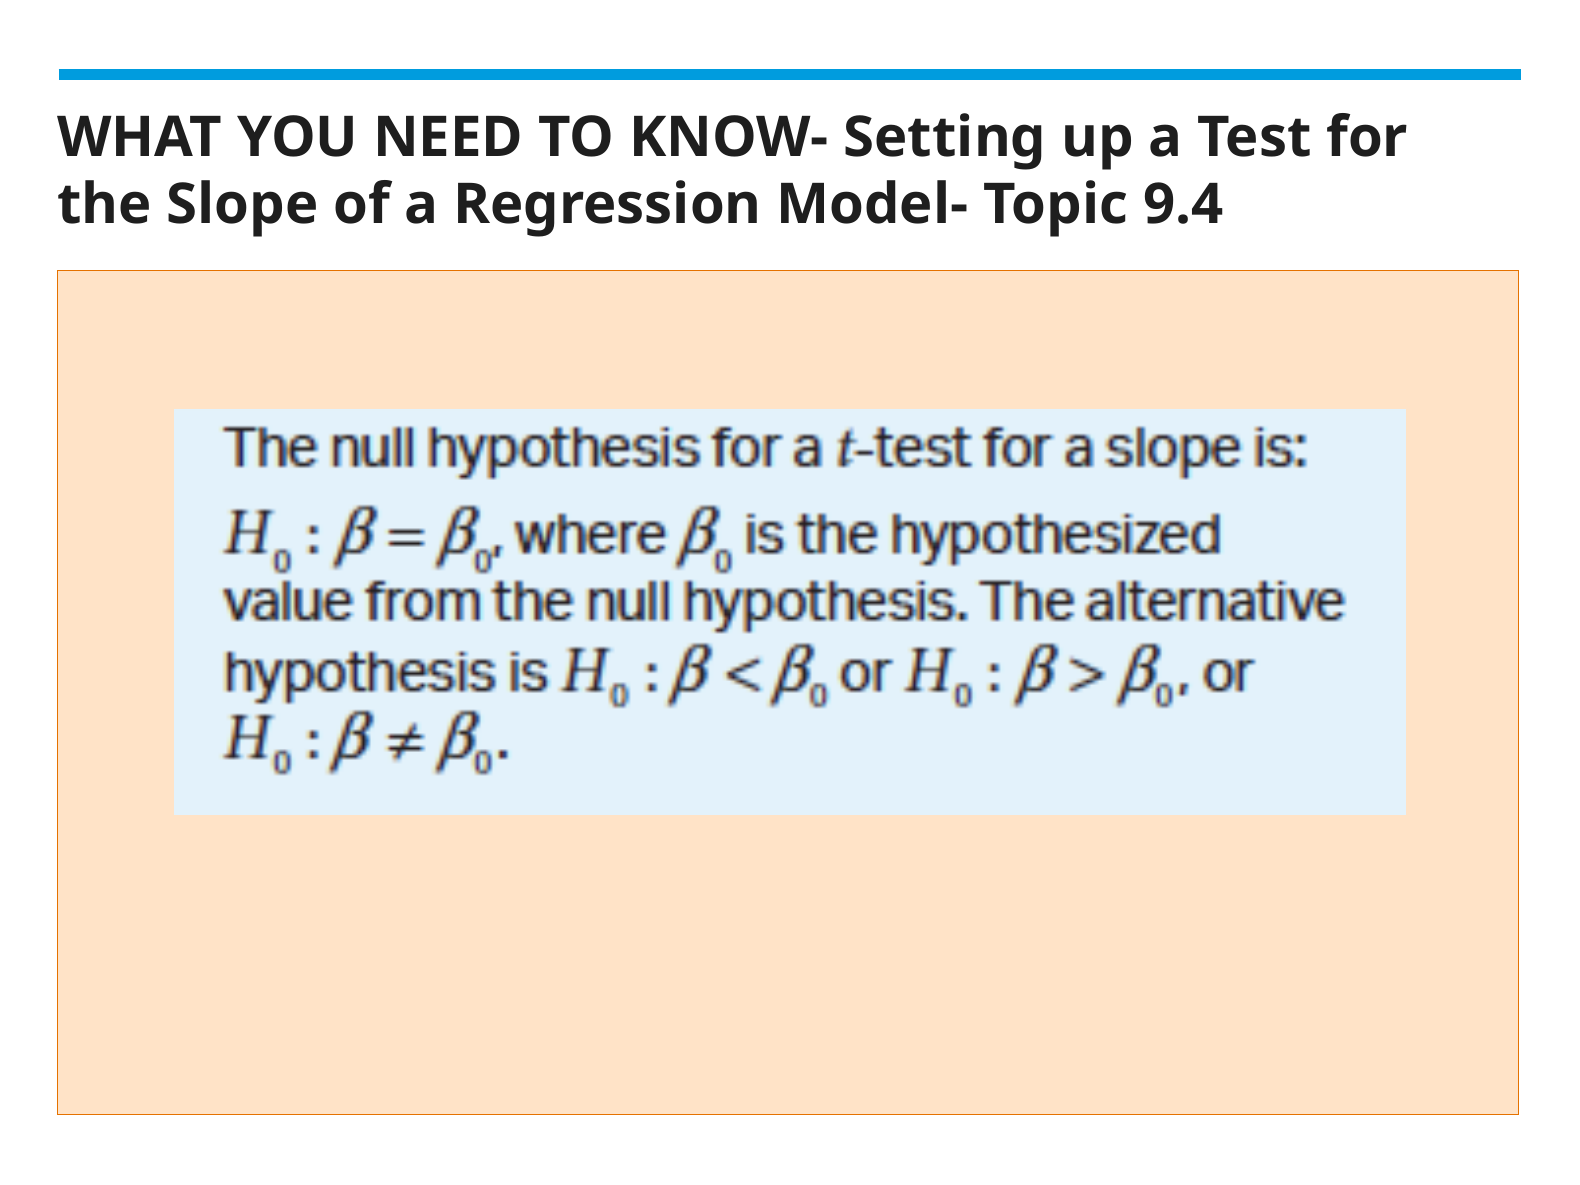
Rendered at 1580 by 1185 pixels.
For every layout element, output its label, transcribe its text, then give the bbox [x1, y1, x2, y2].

picture [174, 408, 1406, 815]
title WHAT YOU NEED TO KNOW- Setting up a Test for the Slope of a Regression Model- Topic 9.4 [57, 99, 1519, 152]
text_box [57, 270, 1519, 1115]
